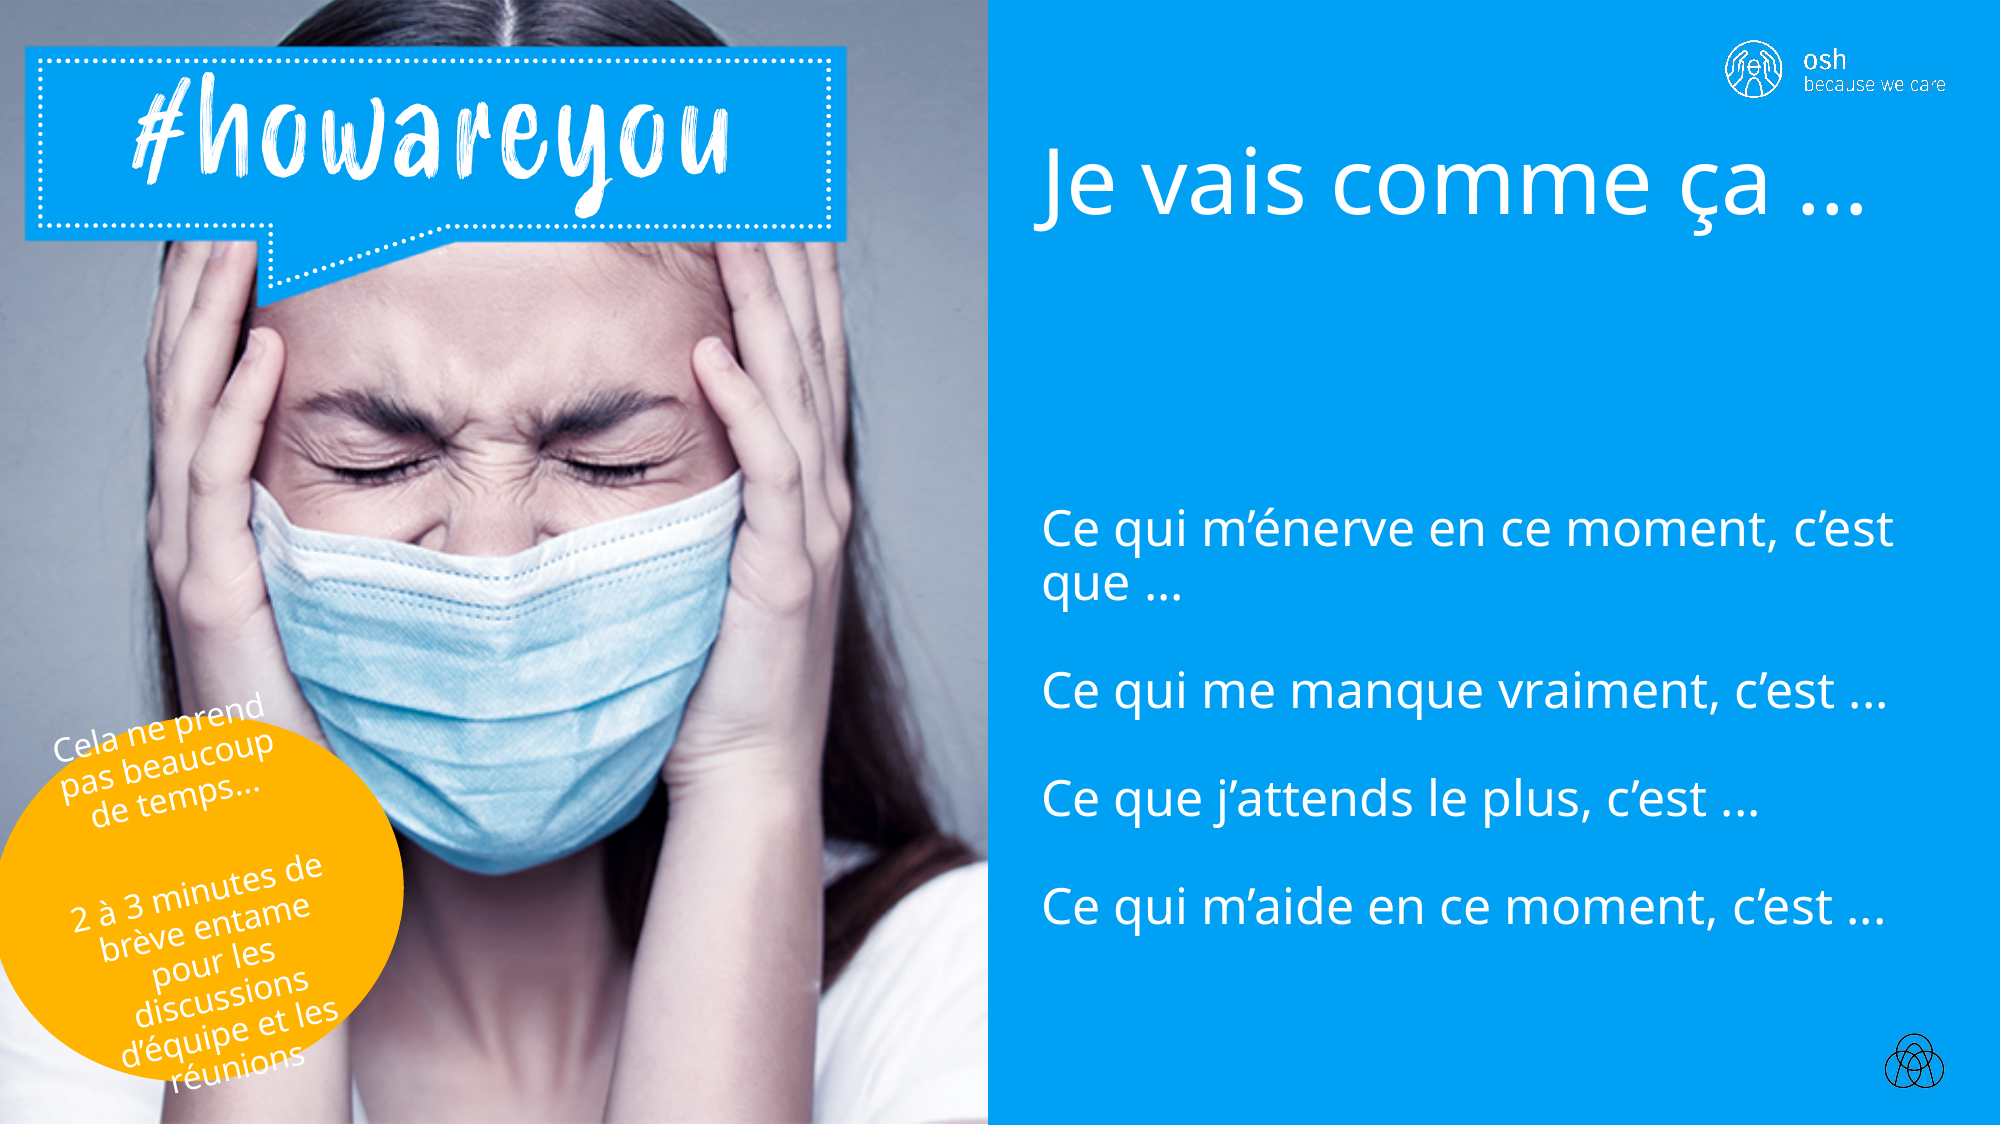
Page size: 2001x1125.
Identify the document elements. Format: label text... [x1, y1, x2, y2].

text_box Je vais comme ça … Ce qui m’énerve en ce moment, c’est que ... Ce qui me manque vraiment, c’est ... Ce que j’attends le plus, c’est ... Ce qui m’aide en ce moment, c’est ... [1007, 0, 2000, 1125]
picture [0, 0, 987, 1125]
picture [1922, 1050, 1934, 1055]
picture [1834, 48, 1838, 69]
picture [1919, 1065, 1923, 1075]
picture [1749, 64, 1760, 71]
picture [1894, 1050, 1907, 1055]
